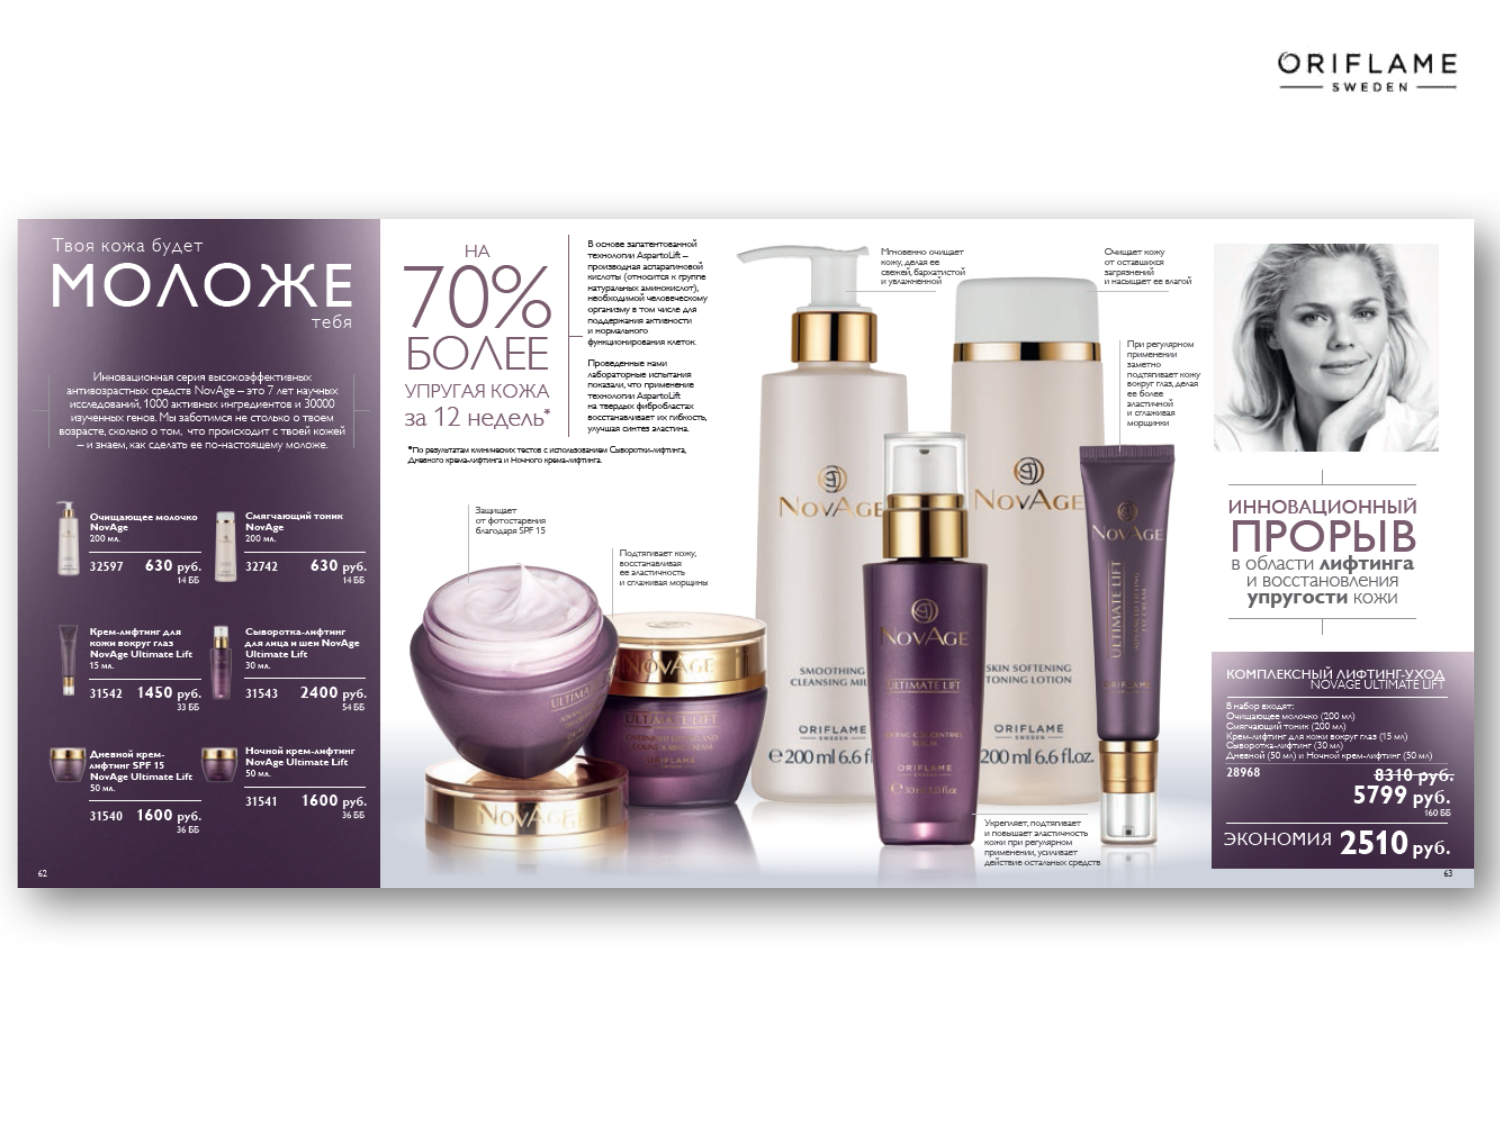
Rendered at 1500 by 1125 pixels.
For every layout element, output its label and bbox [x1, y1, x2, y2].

picture [17, 219, 1475, 888]
picture [1257, 30, 1478, 113]
